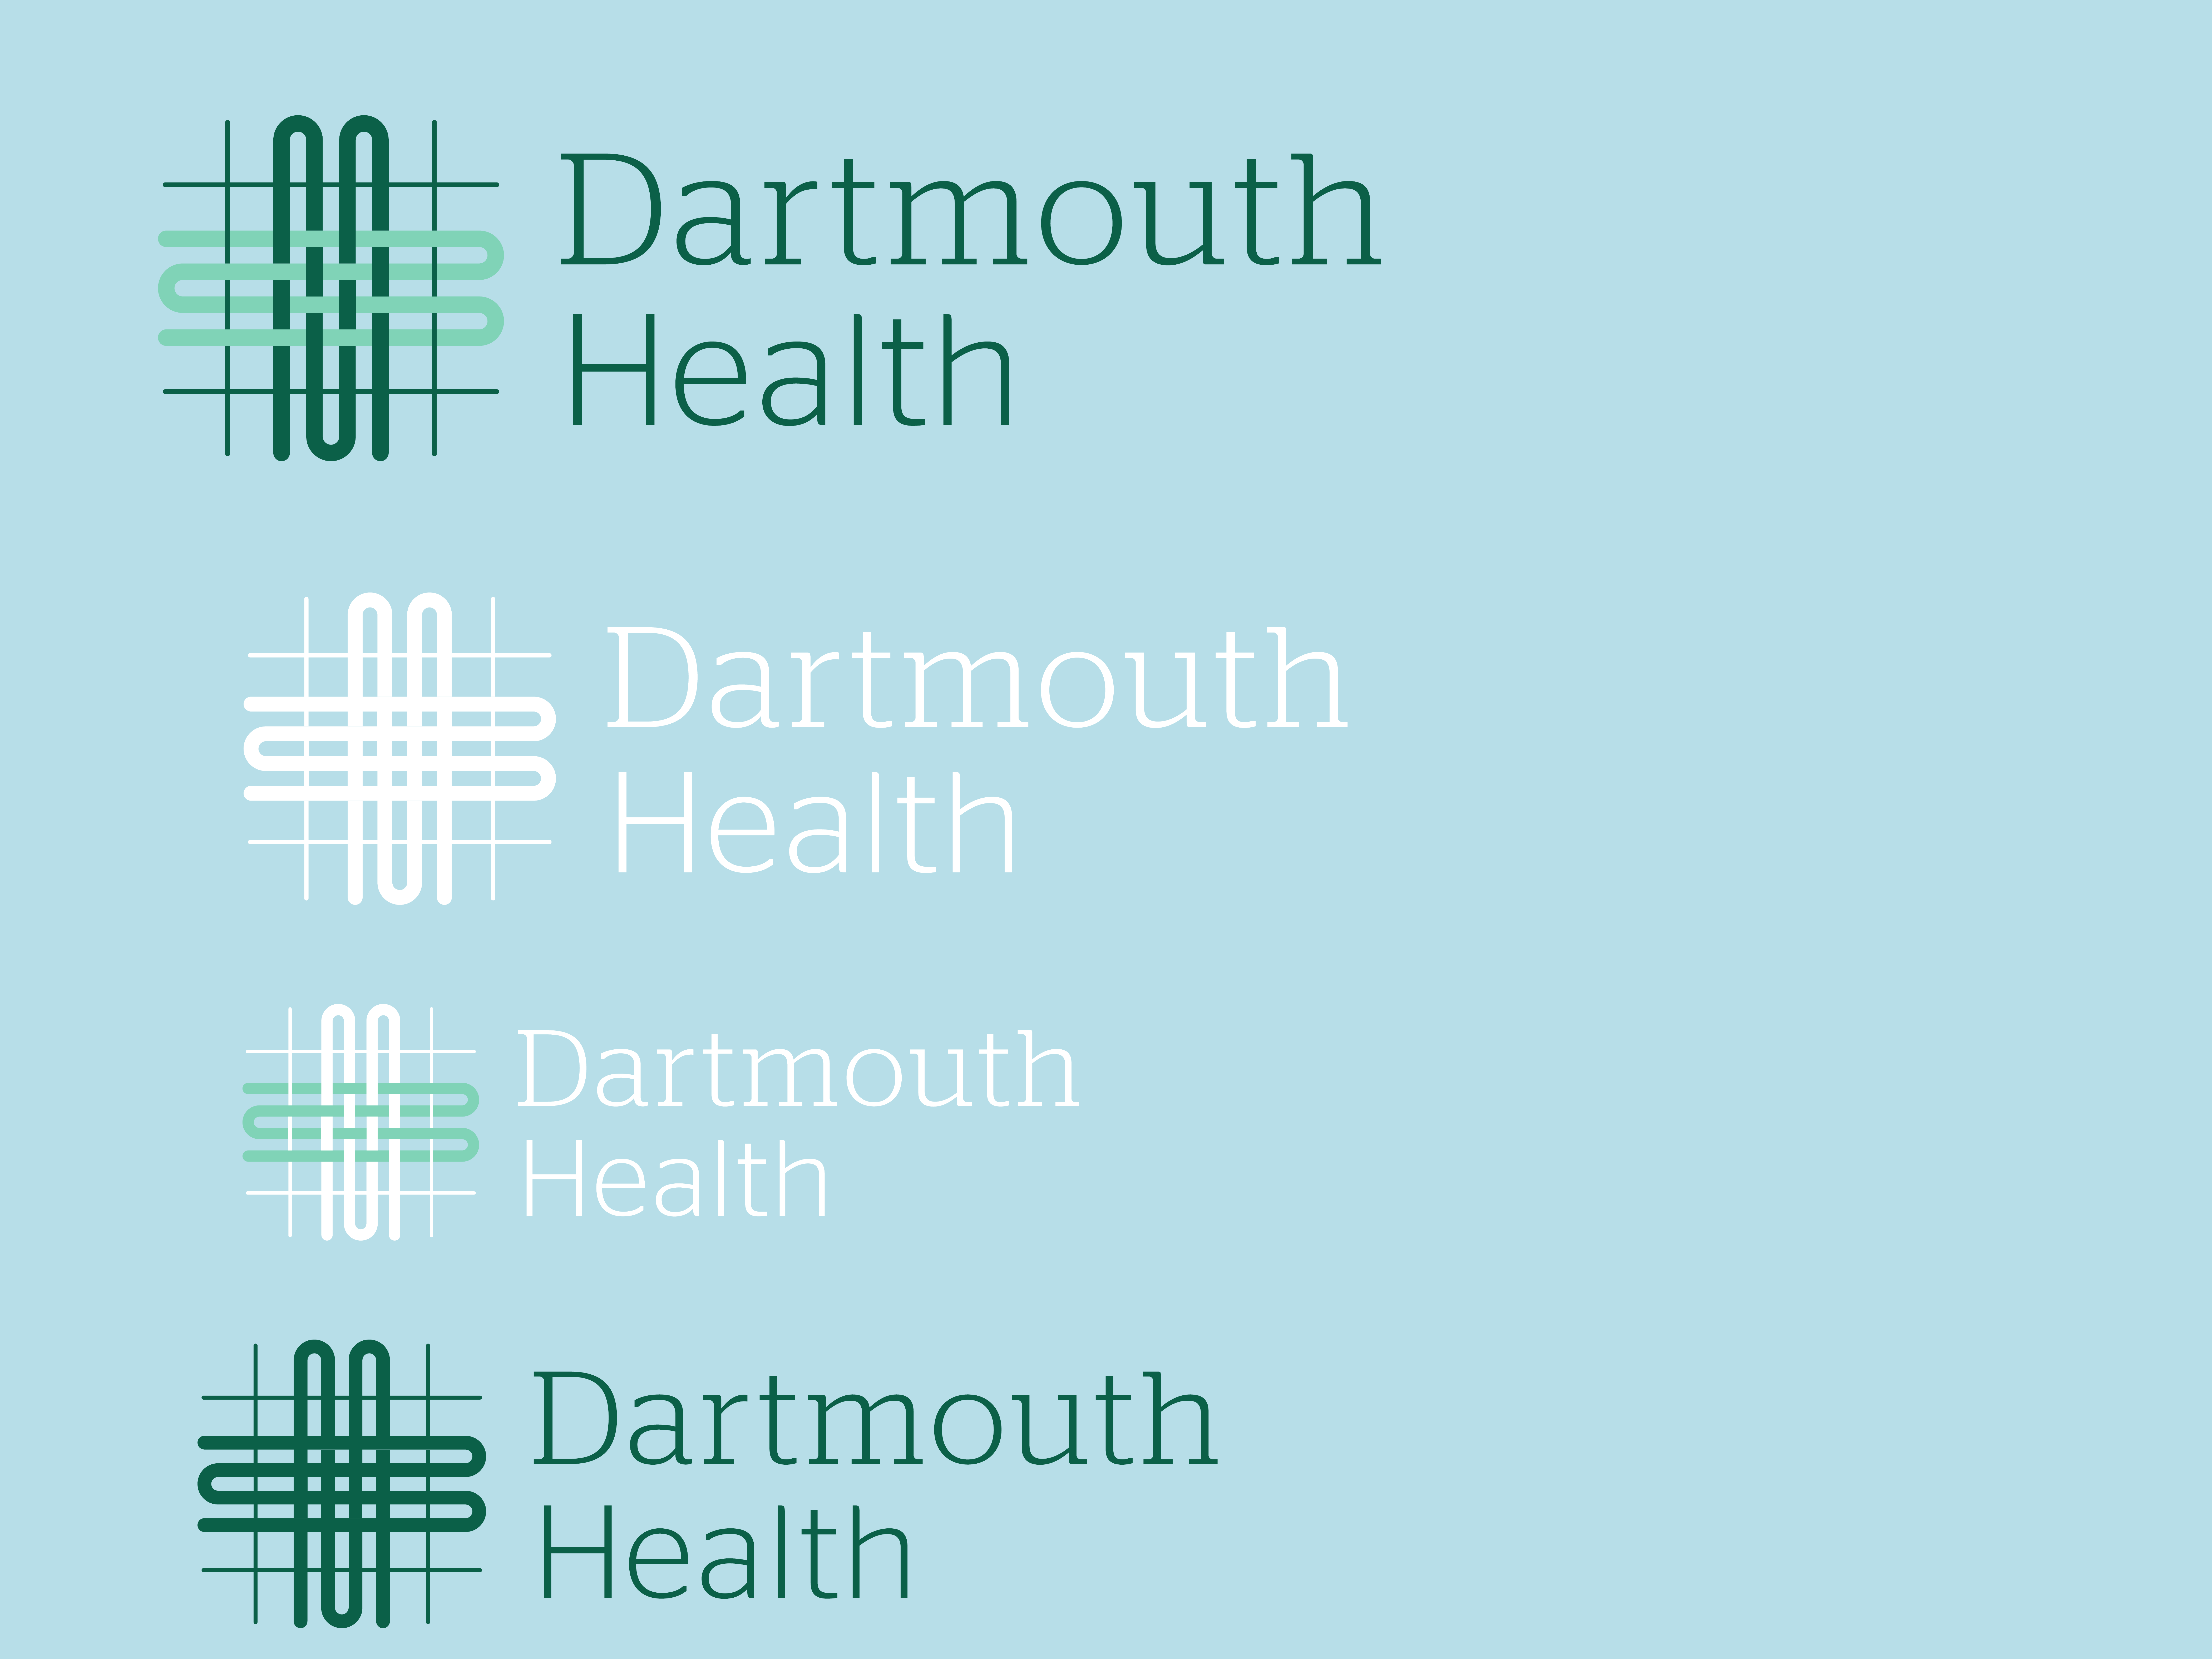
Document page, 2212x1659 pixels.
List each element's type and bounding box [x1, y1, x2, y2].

picture [242, 1004, 1081, 1241]
picture [243, 592, 1351, 906]
picture [197, 1339, 1220, 1629]
picture [158, 115, 1384, 462]
